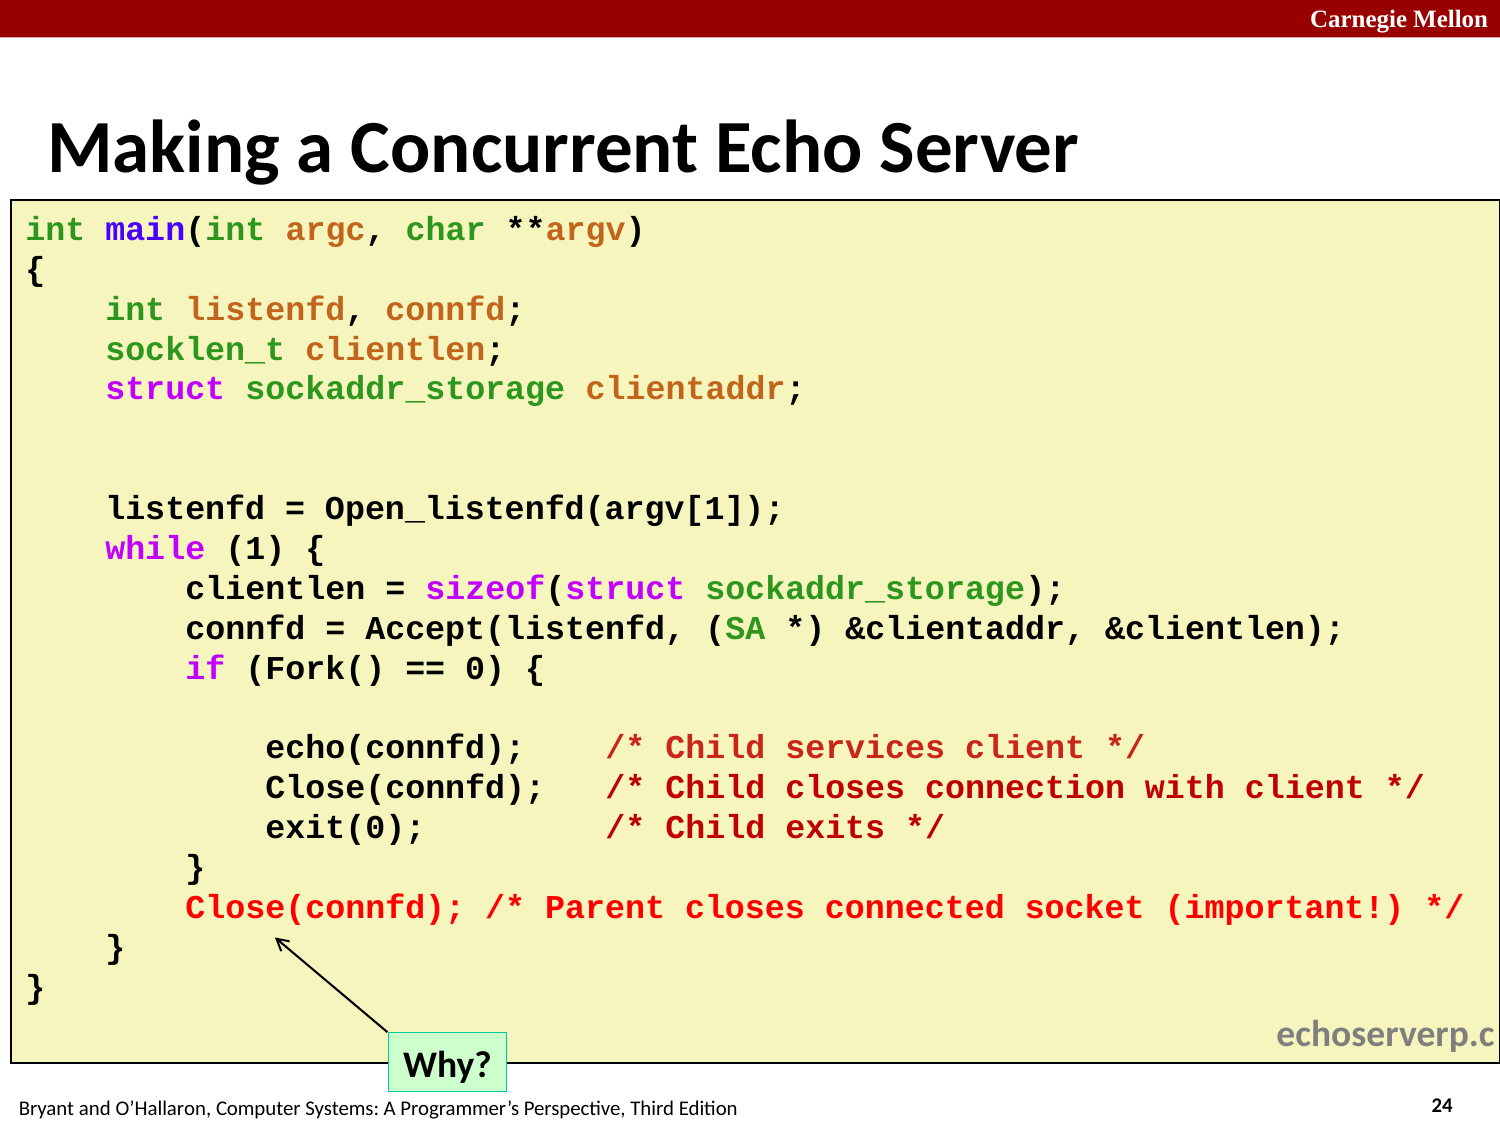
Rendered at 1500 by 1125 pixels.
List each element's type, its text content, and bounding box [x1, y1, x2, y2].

text_box Why? [388, 1032, 507, 1092]
text_box int main(int argc, char **argv) { int listenfd, connfd; socklen_t clientlen; struct sockaddr_storage clientaddr; Signal(SIGCHLD, sigchld_handler); listenfd = Open_listenfd(argv[1]); while (1) { clientlen = sizeof(struct sockaddr_storage); connfd = Accept(listenfd, (SA *) &clientaddr, &clientlen); if (Fork() == 0) { Close(listenfd); /* Child closes its listening socket */ echo(connfd); /* Child services client */ Close(connfd); /* Child closes connection with client */ exit(0); /* Child exits */ } Close(connfd); /* Parent closes connected socket (important!) */ } } [10, 200, 1500, 1064]
text_box echoserverp.c [1261, 1001, 1500, 1062]
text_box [274, 937, 388, 1033]
title Making a Concurrent Echo Server [32, 95, 1475, 190]
